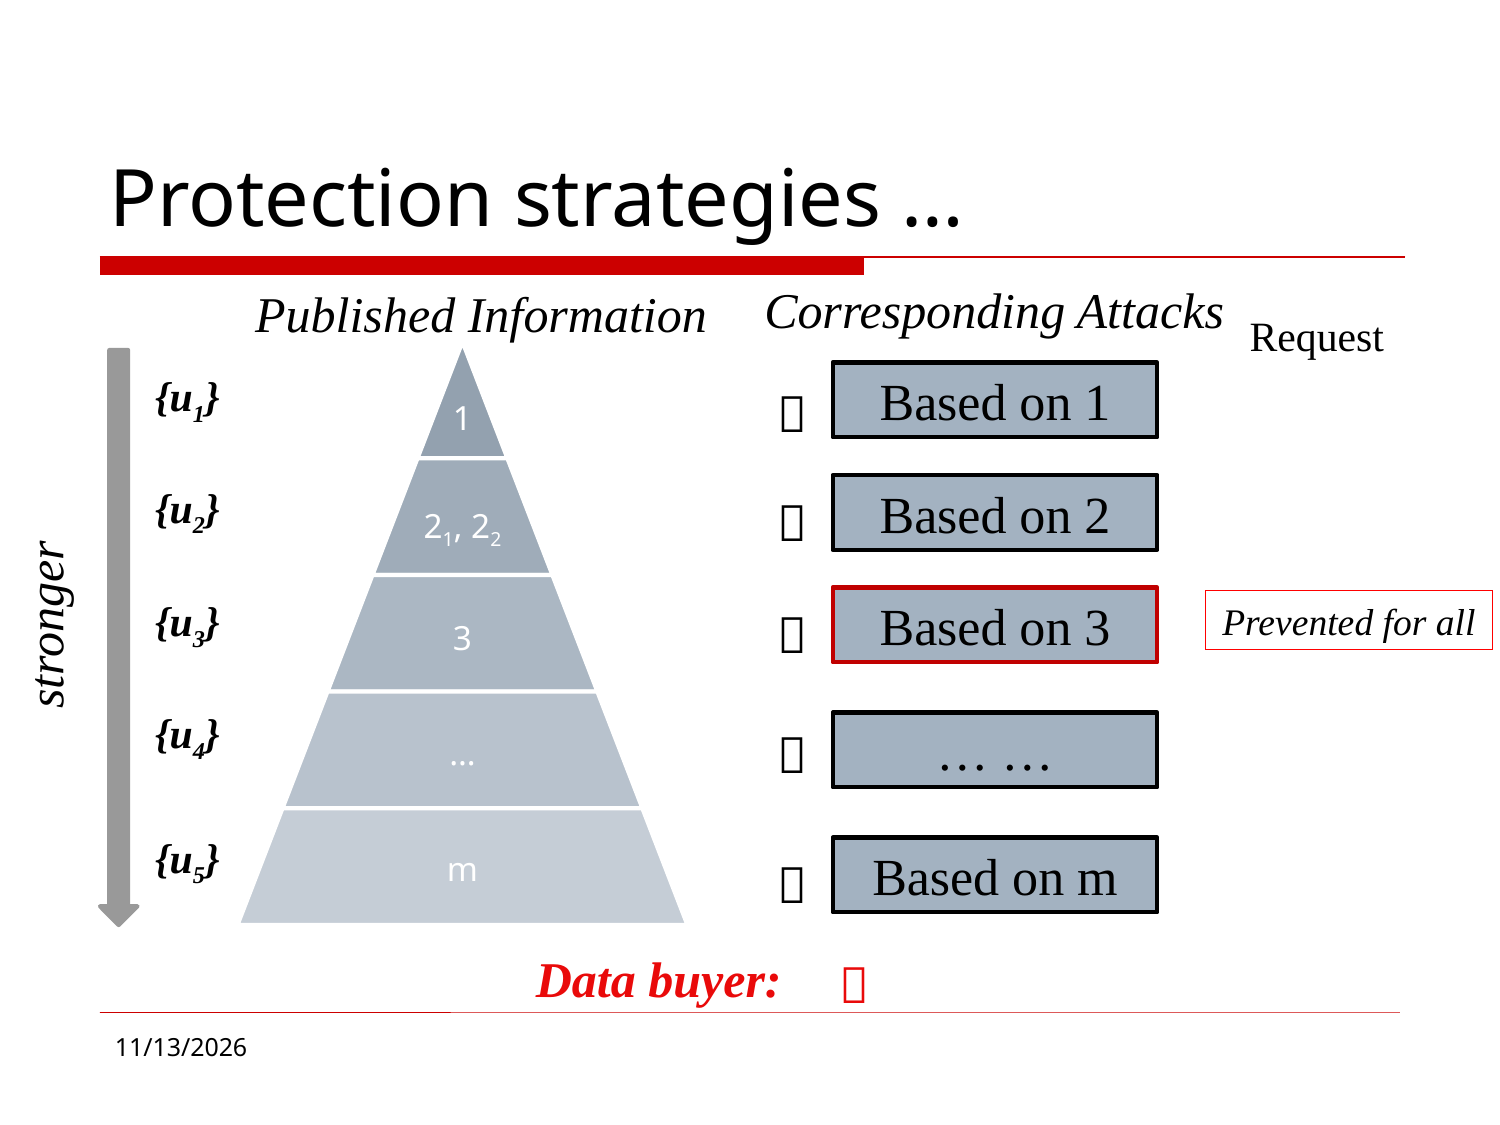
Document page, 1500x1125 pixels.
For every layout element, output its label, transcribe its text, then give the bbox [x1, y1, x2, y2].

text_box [477, 940, 900, 1047]
text_box [98, 347, 140, 928]
text_box {u1} [137, 362, 232, 435]
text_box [237, 341, 688, 926]
text_box … … [831, 710, 1159, 789]
text_box Request [1210, 302, 1424, 368]
text_box Based on 2 [831, 473, 1159, 552]
text_box {u4} [137, 699, 232, 772]
text_box {u2} [137, 474, 232, 546]
text_box {u3} [137, 587, 232, 660]
text_box stronger [5, 518, 81, 731]
text_box Based on 3 [831, 585, 1159, 664]
text_box Corresponding Attacks [738, 271, 1251, 347]
text_box Published Information [187, 274, 788, 350]
title Protection strategies … [93, 49, 1407, 250]
text_box Based on m [831, 835, 1159, 914]
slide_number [99, 1024, 426, 1103]
text_box Based on 1 [831, 360, 1159, 439]
text_box Prevented for all [1205, 590, 1493, 650]
text_box {u5} [137, 824, 232, 896]
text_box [761, 374, 825, 925]
